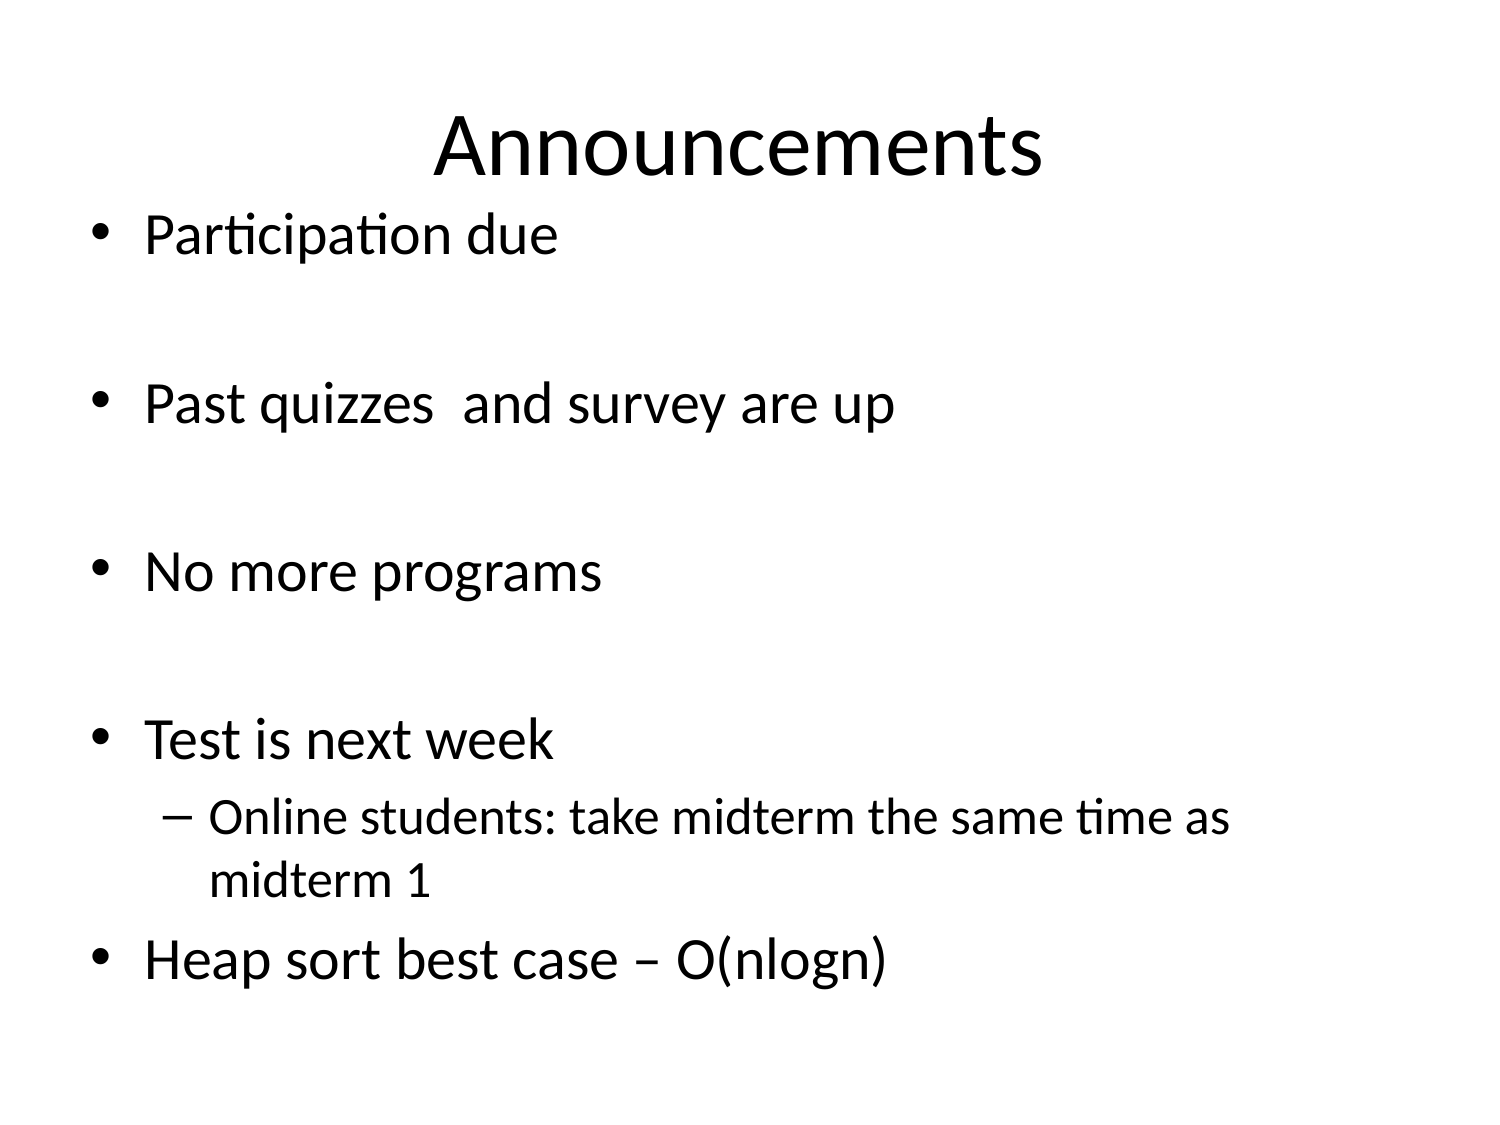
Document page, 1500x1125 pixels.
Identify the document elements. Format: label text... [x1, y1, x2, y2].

list Participation due Past quizzes and survey are up No more programs Test is next week Online students: take midterm the same time as midterm 1 Heap sort best case – O(nlogn) [75, 187, 1425, 1005]
title Announcements [75, 45, 1425, 187]
